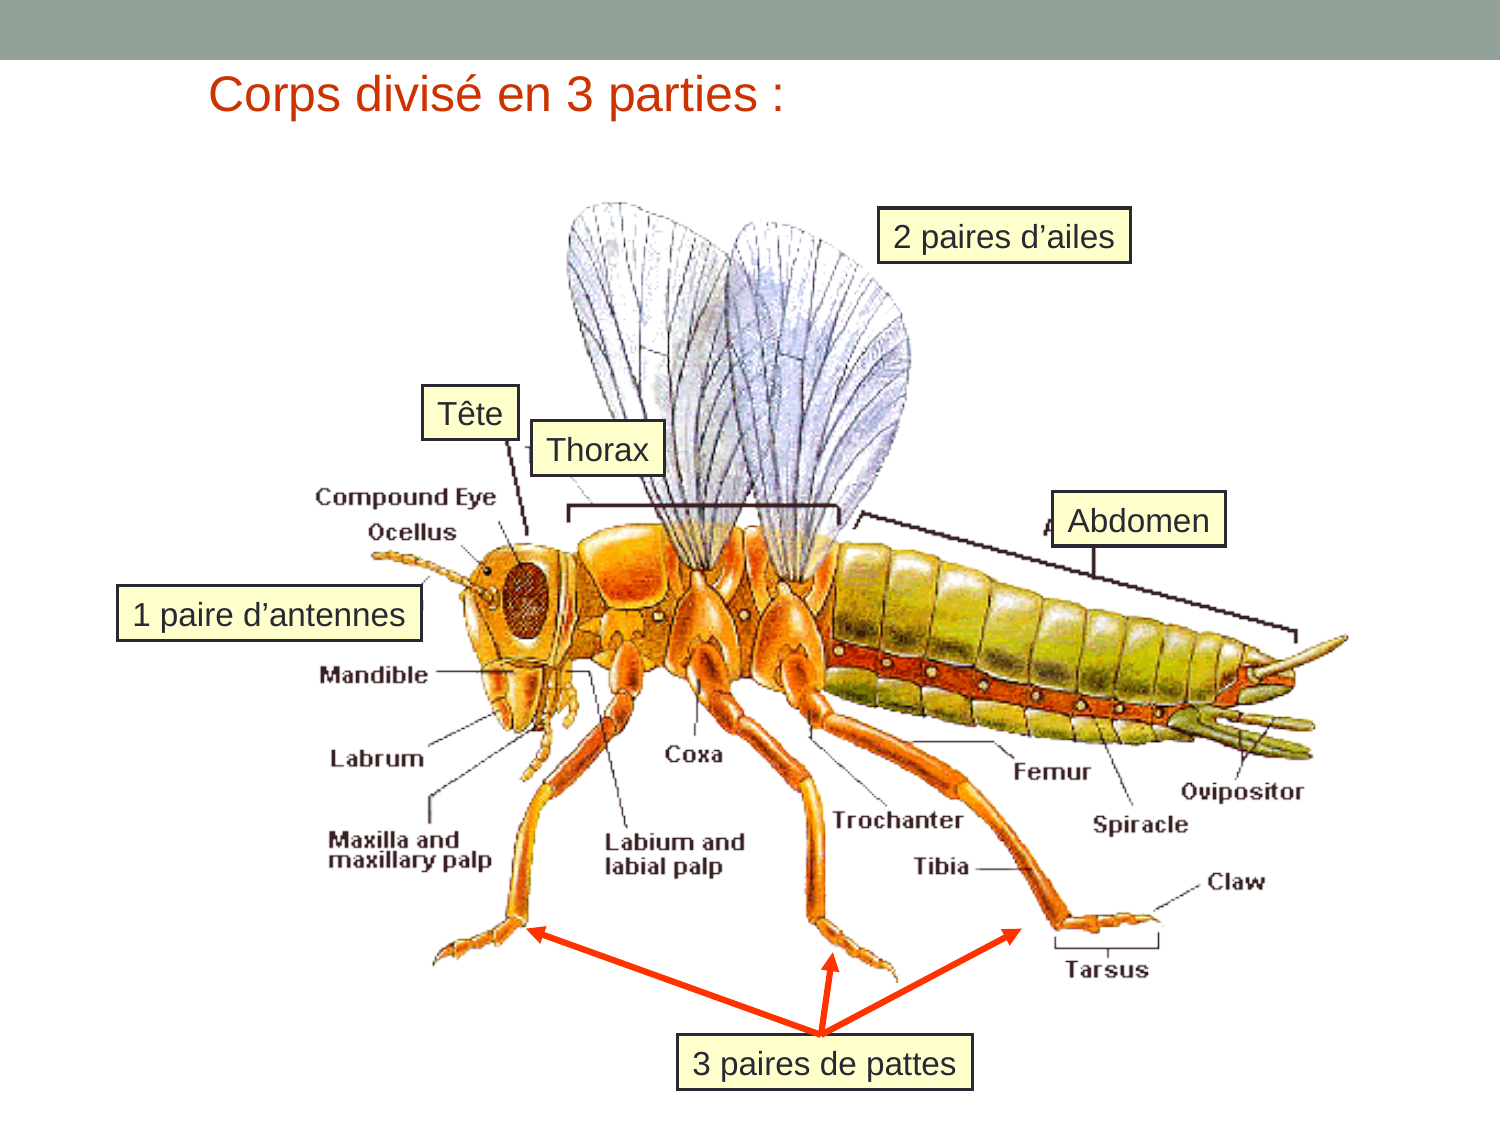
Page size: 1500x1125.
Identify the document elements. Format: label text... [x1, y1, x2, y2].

picture [312, 196, 1359, 983]
text_box 1 paire d’antennes [117, 585, 309, 641]
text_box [525, 928, 1023, 1094]
text_box Corps divisé en 3 parties : [193, 54, 802, 130]
